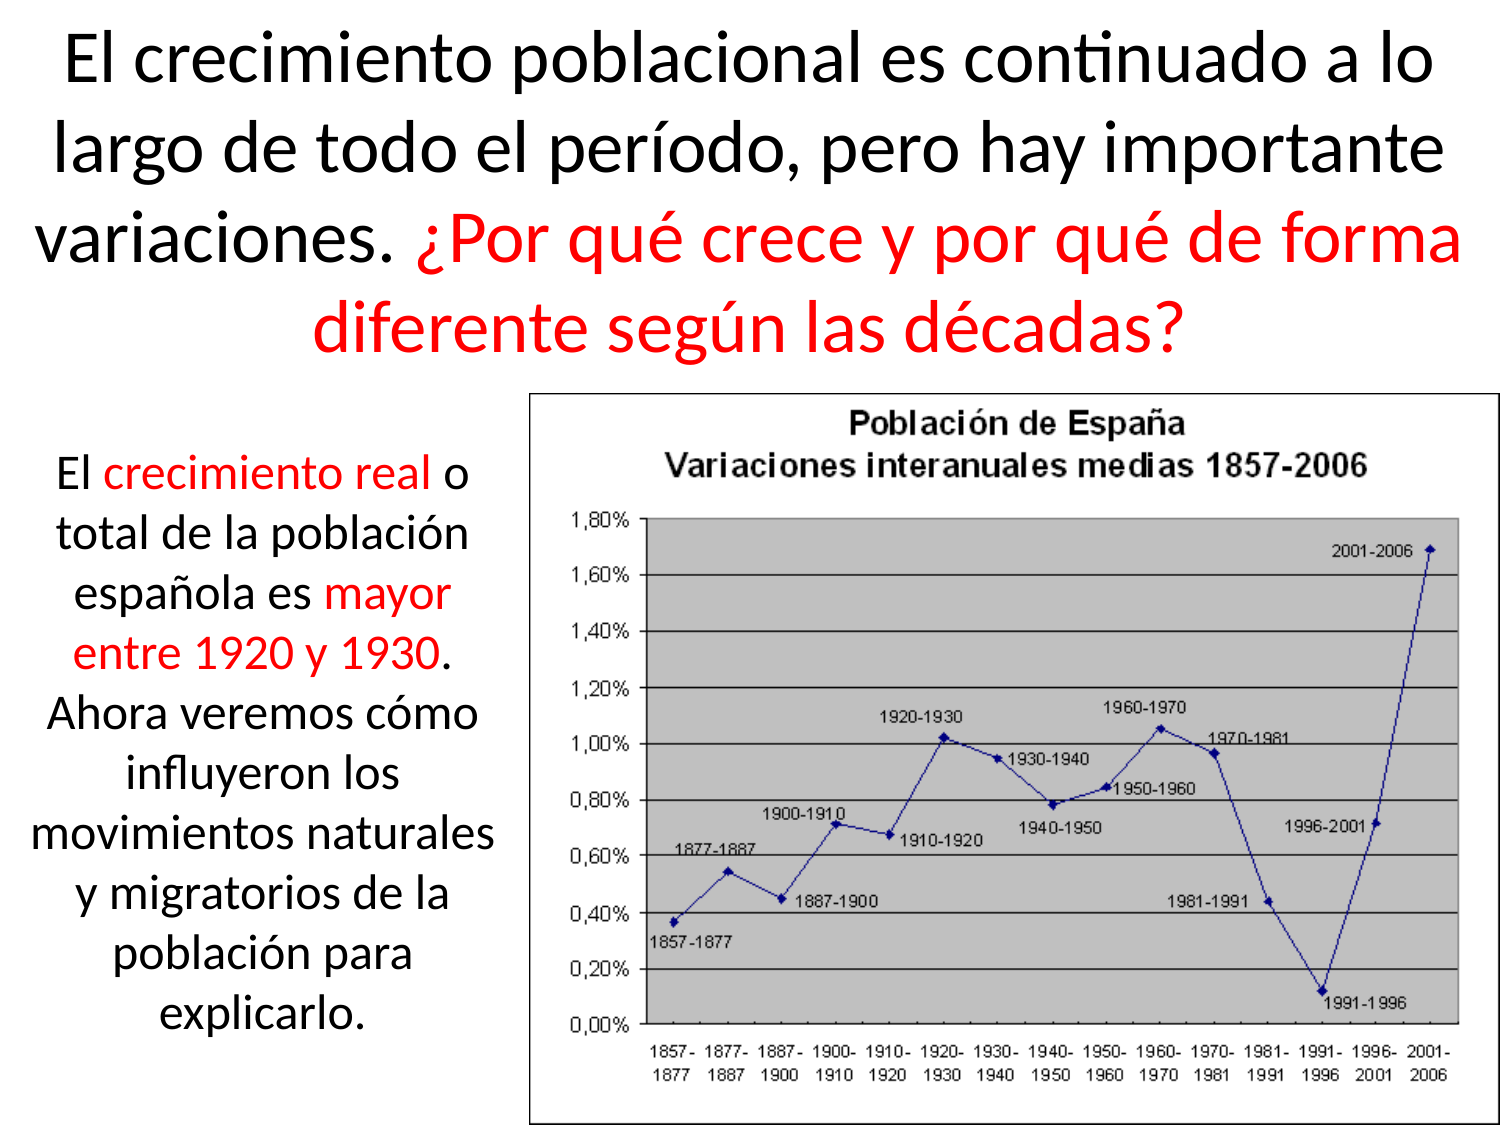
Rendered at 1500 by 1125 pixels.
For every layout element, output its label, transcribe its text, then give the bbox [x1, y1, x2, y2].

text_box El crecimiento poblacional es continuado a lo largo de todo el período, pero hay importante variaciones. ¿Por qué crece y por qué de forma diferente según las décadas? [0, 0, 1500, 375]
text_box El crecimiento real o total de la población española es mayor entre 1920 y 1930. Ahora veremos cómo influyeron los movimientos naturales y migratorios de la población para explicarlo. [0, 432, 524, 1048]
picture [529, 393, 1500, 1125]
